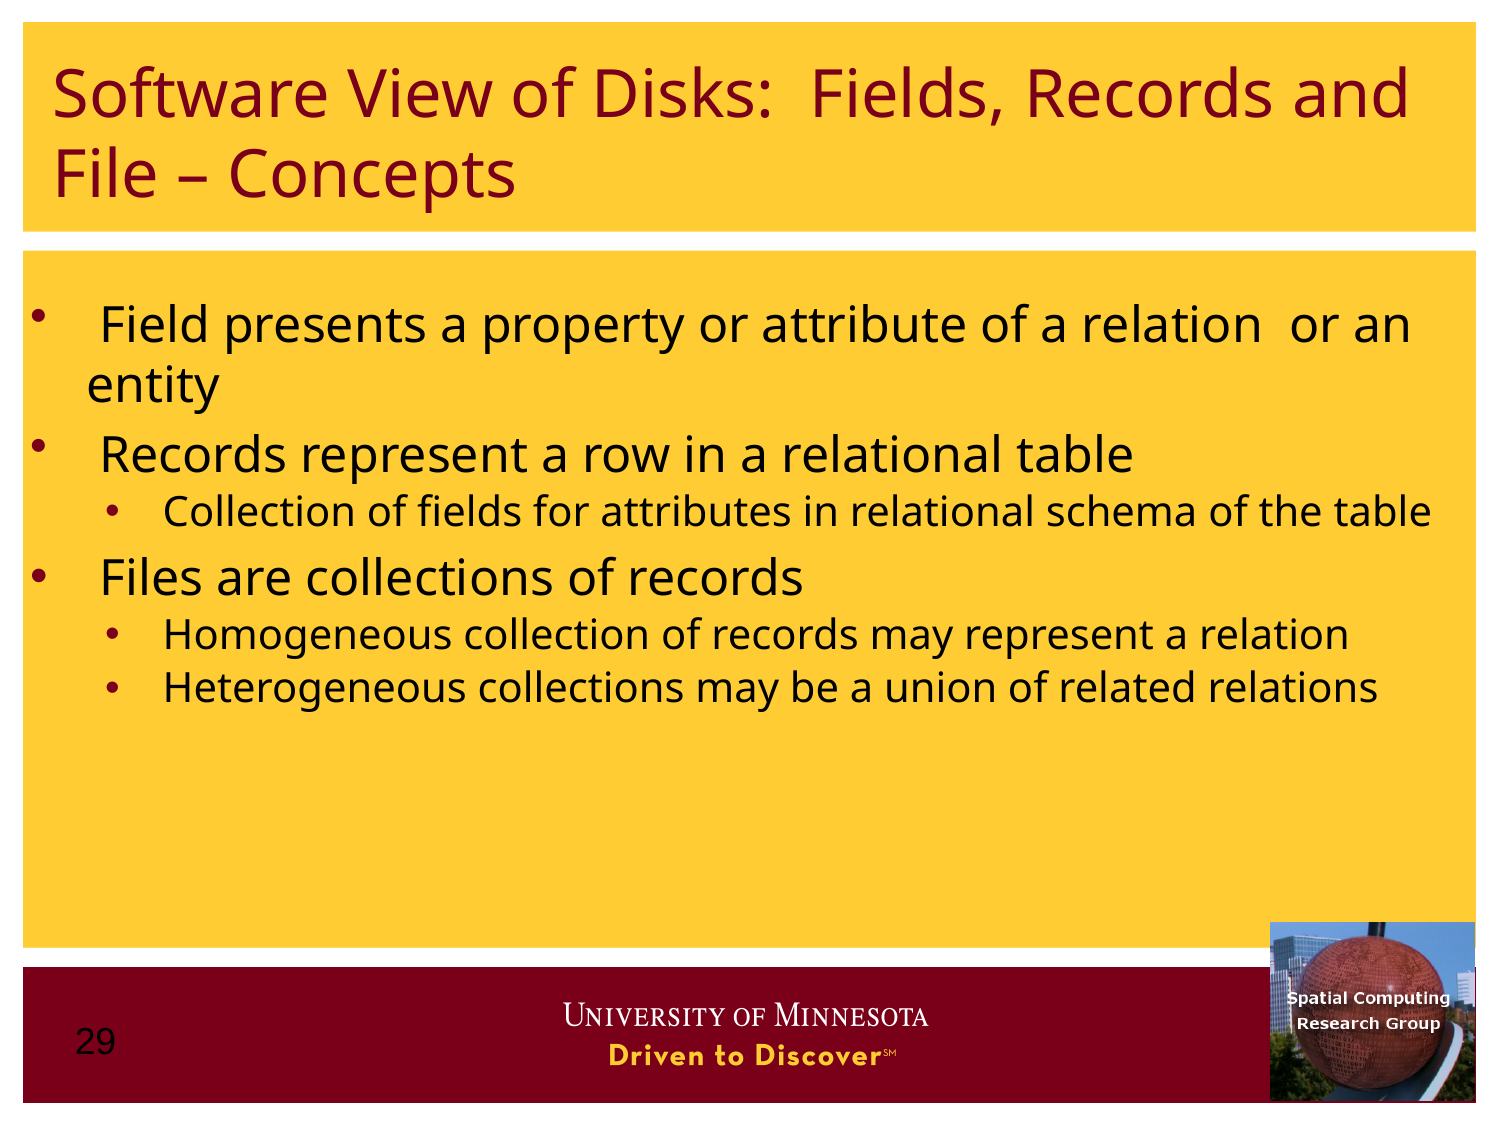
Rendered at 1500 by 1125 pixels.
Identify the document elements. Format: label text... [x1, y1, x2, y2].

text_box 29 [60, 1009, 153, 1069]
picture [23, 921, 1476, 1103]
title Software View of Disks: Fields, Records and File – Concepts [37, 49, 1451, 213]
list Field presents a property or attribute of a relation or an entity Records represent a row in a relational table Collection of fields for attributes in relational schema of the table Files are collections of records Homogeneous collection of records may represent a relation Heterogeneous collections may be a union of related relations [14, 284, 1500, 923]
picture [23, 22, 1476, 284]
